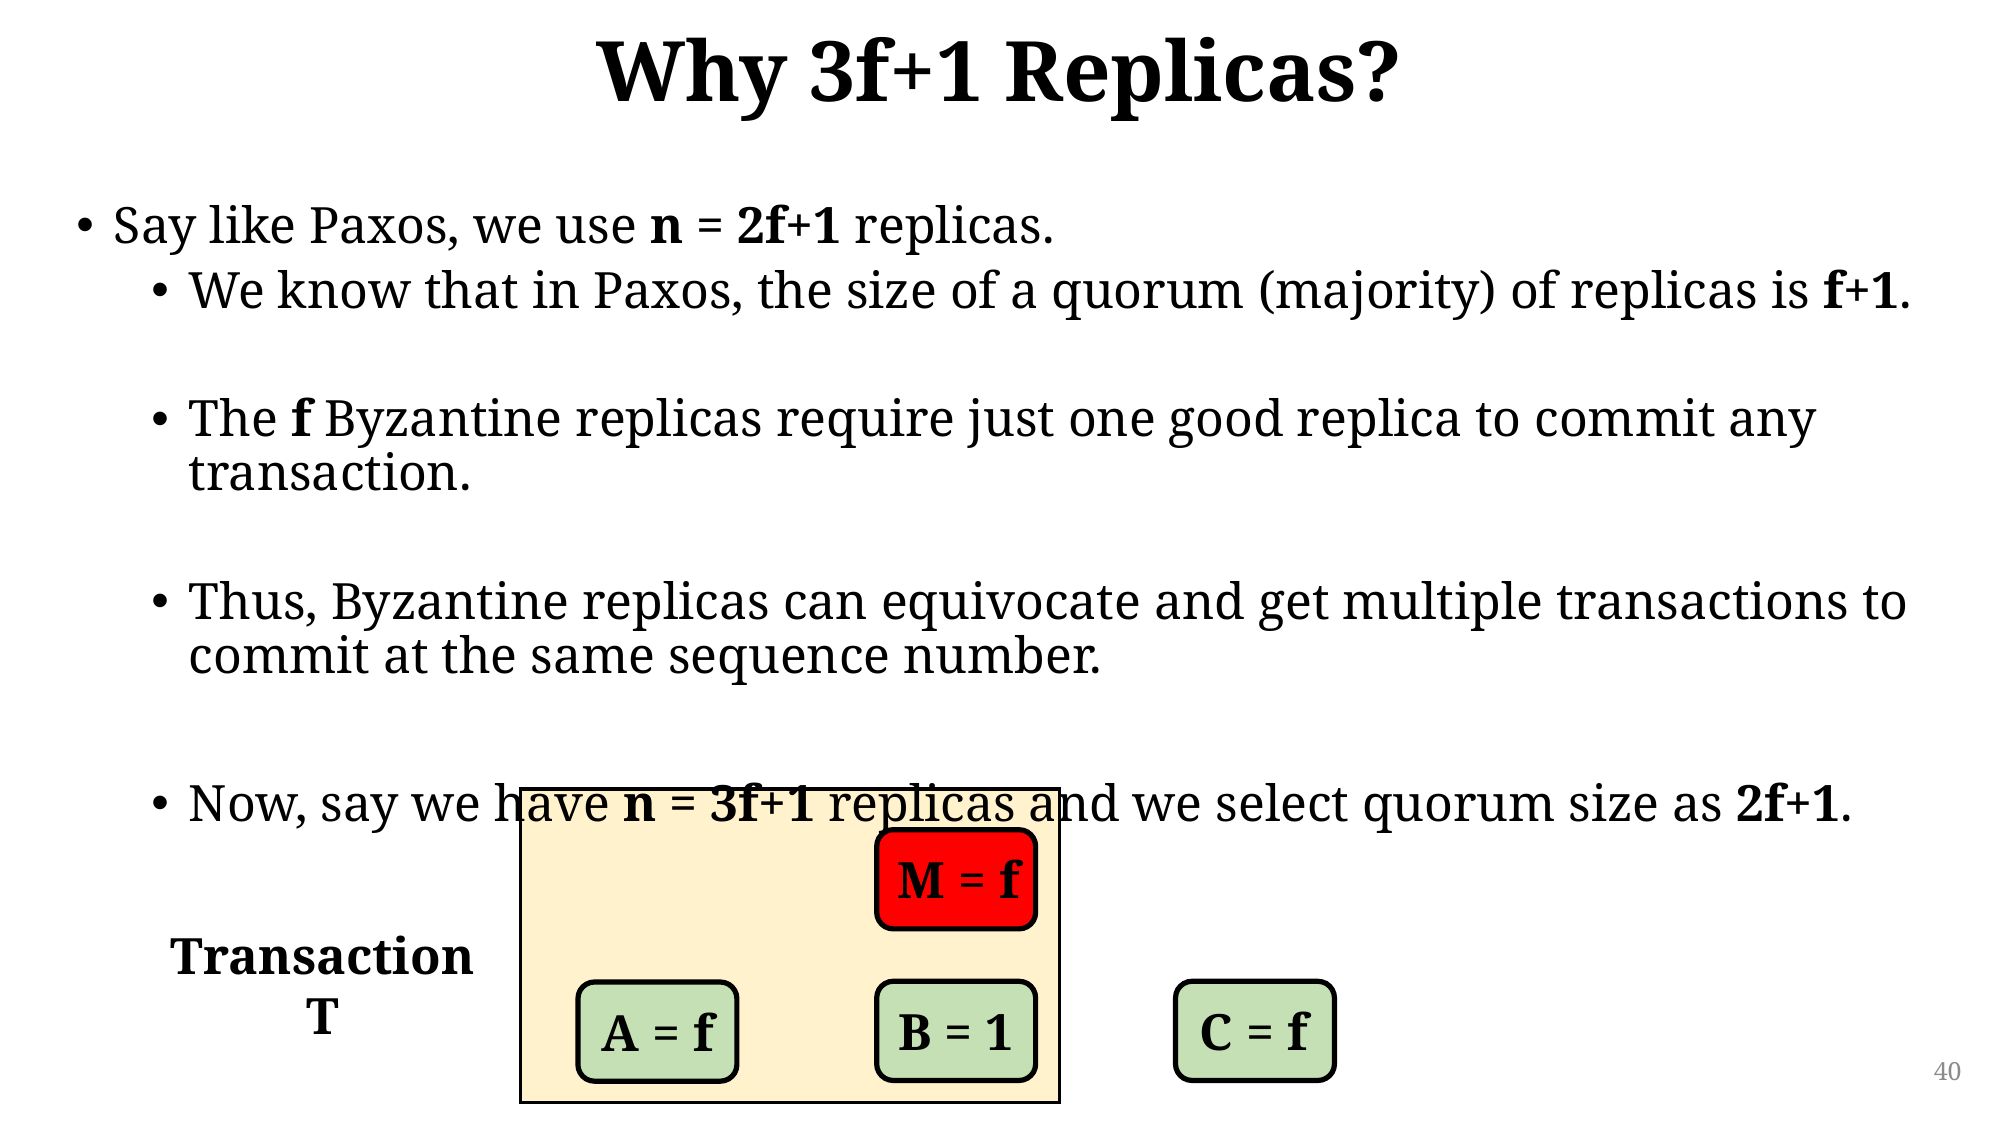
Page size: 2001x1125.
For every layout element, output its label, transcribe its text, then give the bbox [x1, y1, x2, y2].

text_box M = f [883, 841, 1035, 917]
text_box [1175, 981, 1335, 1081]
slide_number 40 [1526, 1042, 1977, 1103]
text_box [876, 981, 1036, 1081]
list Say like Paxos, we use n = 2f+1 replicas. We know that in Paxos, the size of a quorum (majority) of replicas is f+1. The f Byzantine replicas require just one good replica to commit any transaction. Thus, Byzantine replicas can equivocate and get multiple transactions to commit at the same sequence number. Now, say we have n = 3f+1 replicas and we select quorum size as 2f+1. [61, 193, 2000, 790]
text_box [577, 981, 737, 1082]
text_box [519, 790, 1060, 1104]
title Why 3f+1 Replicas? [137, 0, 1863, 149]
text_box Transaction T [137, 917, 508, 1052]
text_box [875, 828, 1037, 930]
